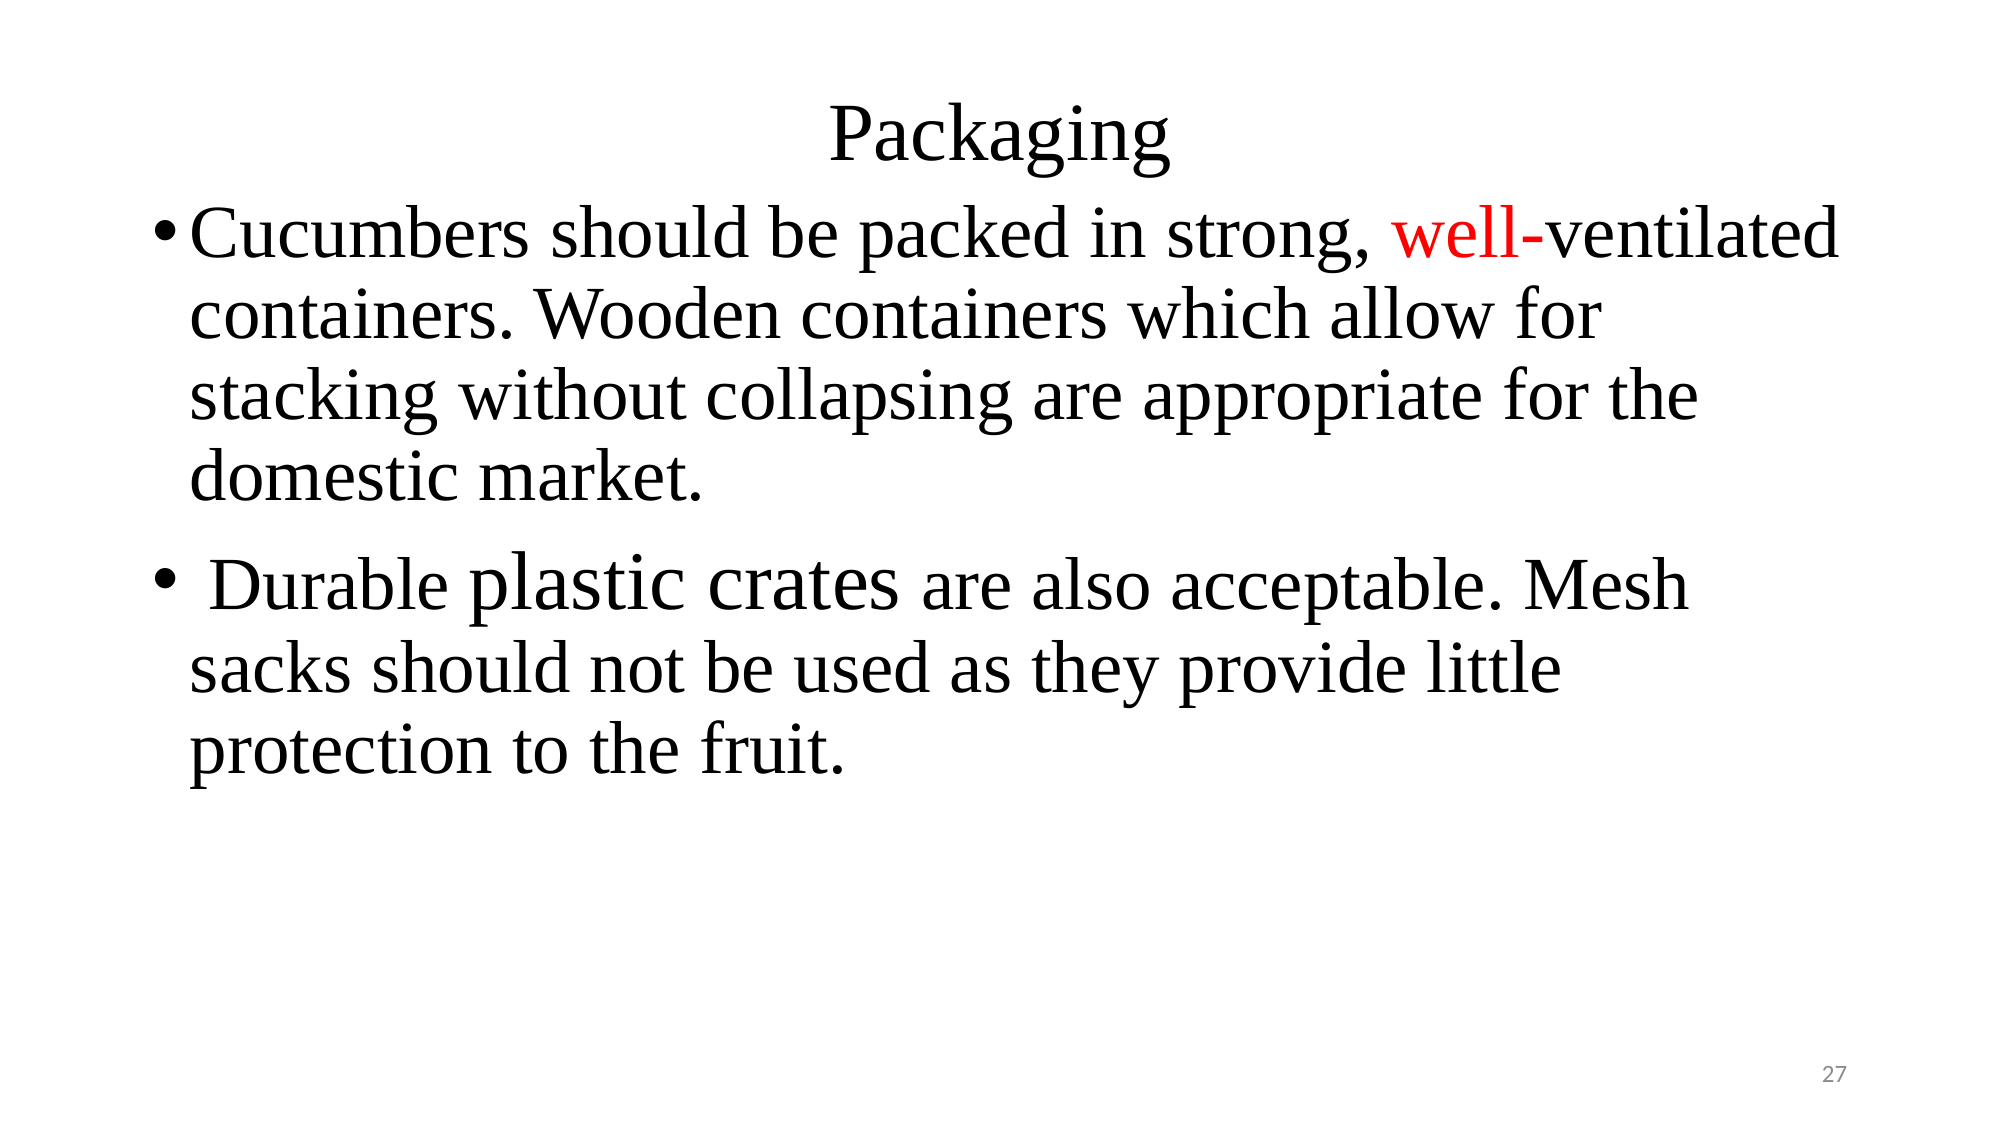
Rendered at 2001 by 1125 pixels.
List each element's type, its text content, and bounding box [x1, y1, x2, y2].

slide_number 27 [1412, 1042, 1863, 1103]
list Cucumbers should be packed in strong, well-ventilated containers. Wooden containers which allow for stacking without collapsing are appropriate for the domestic market. Durable plastic crates are also acceptable. Mesh sacks should not be used as they provide little protection to the fruit. [137, 185, 1863, 1014]
title Packaging [137, 81, 1863, 185]
